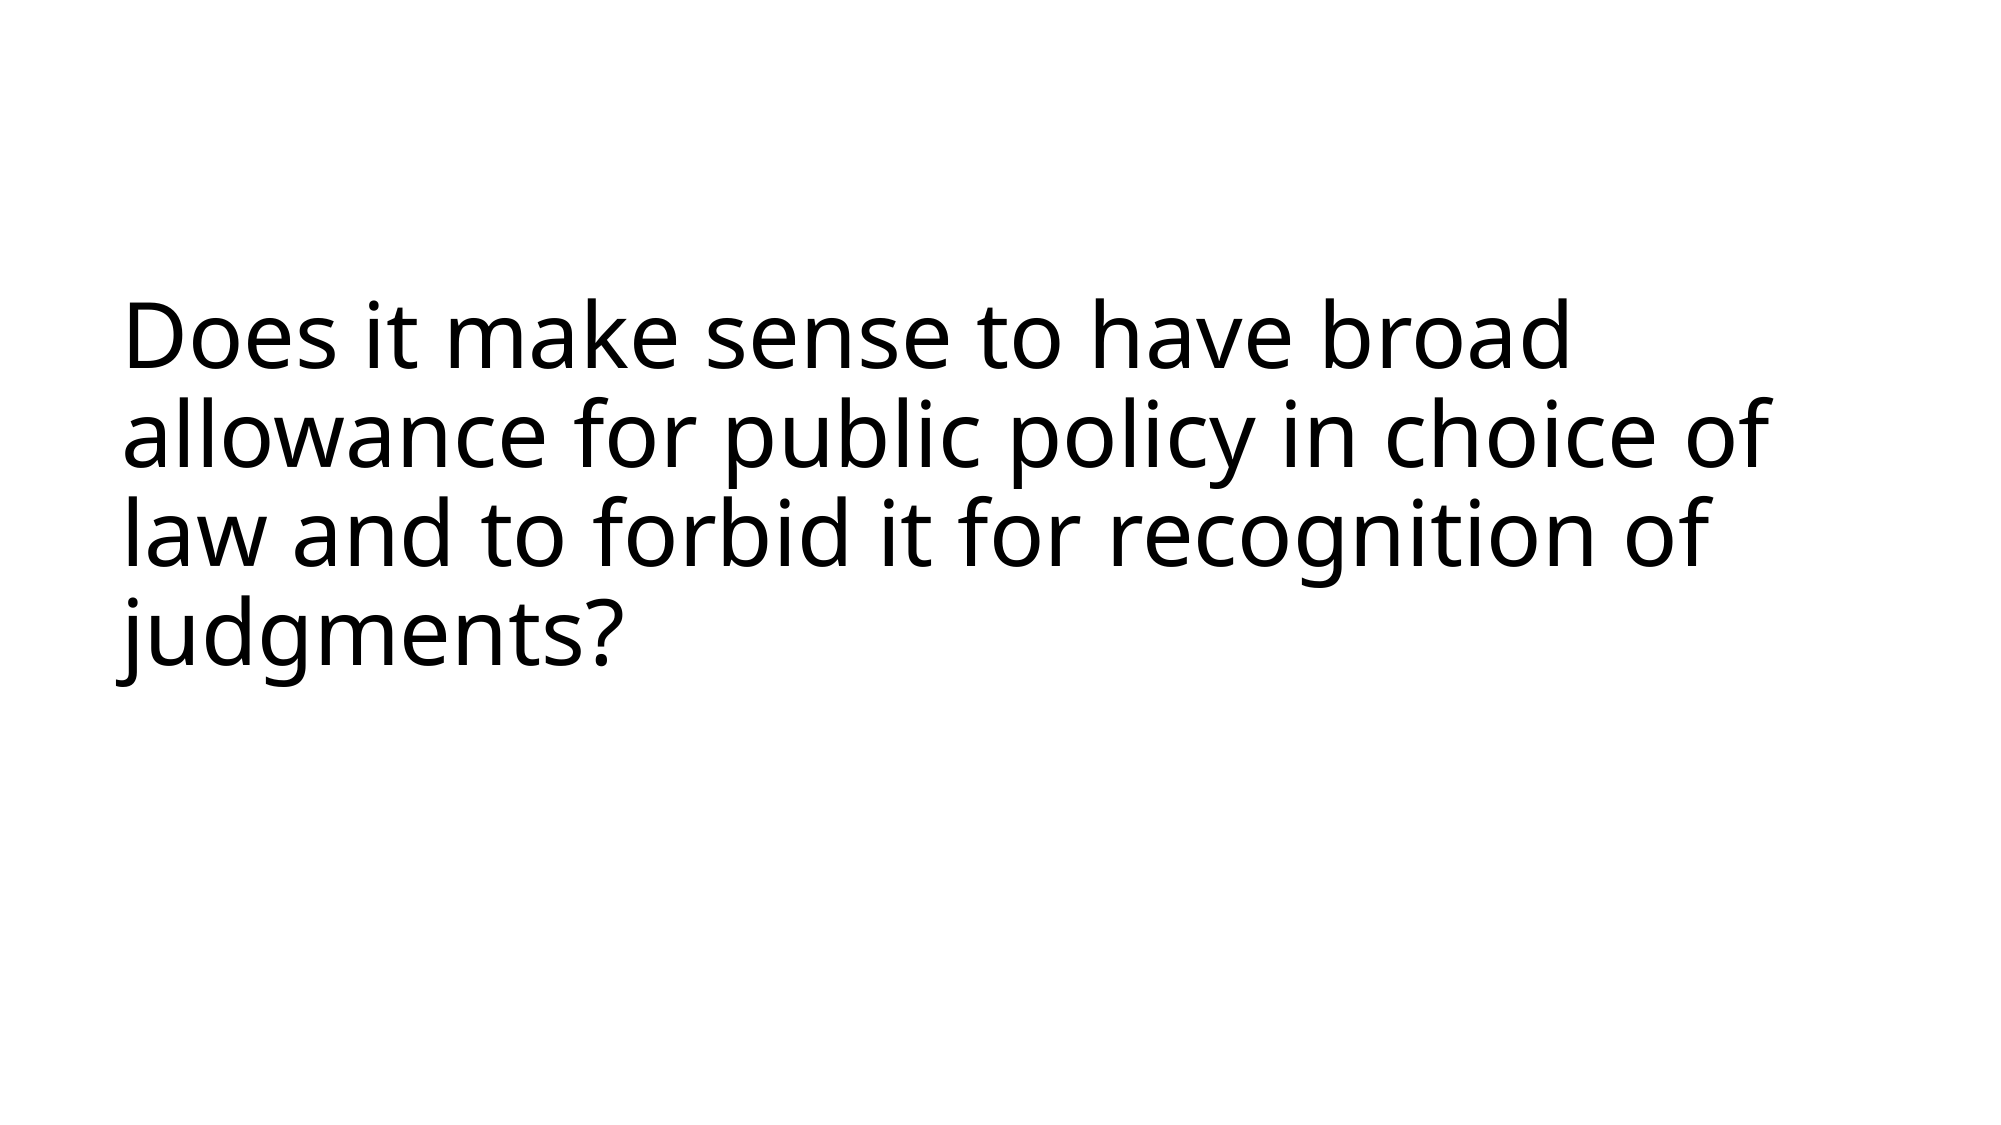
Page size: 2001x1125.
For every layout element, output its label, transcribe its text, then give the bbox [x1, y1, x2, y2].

title Does it make sense to have broad allowance for public policy in choice of law and to forbid it for recognition of judgments? [105, 59, 1863, 1026]
